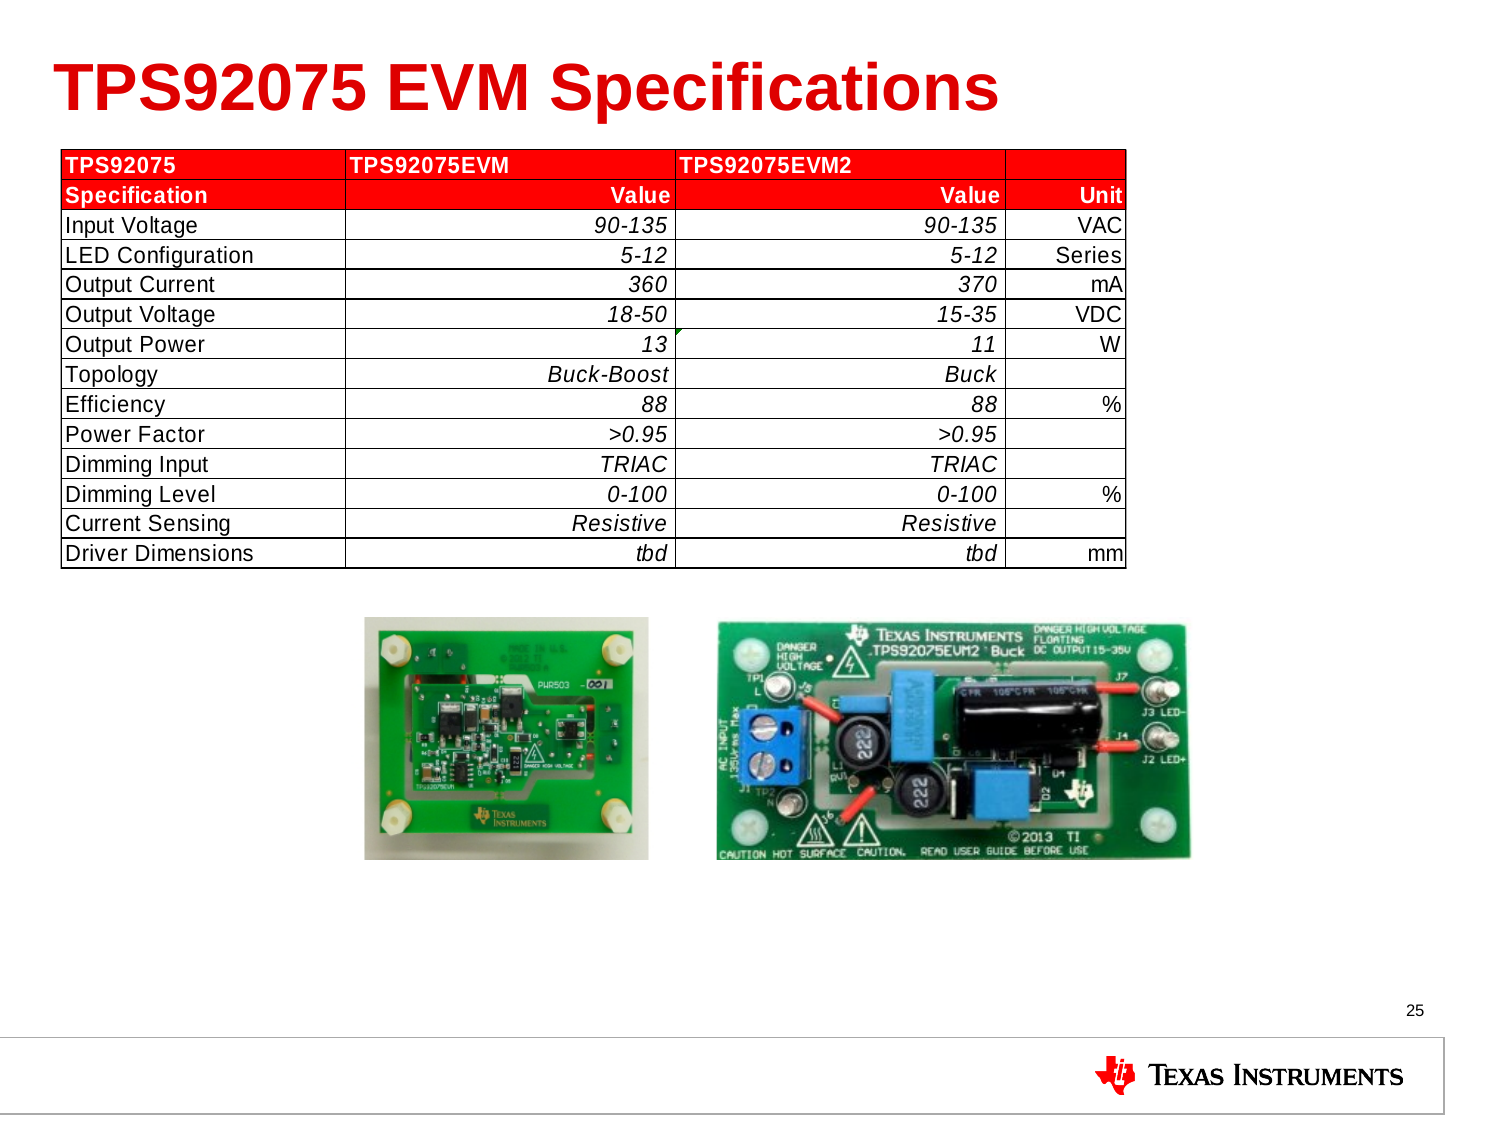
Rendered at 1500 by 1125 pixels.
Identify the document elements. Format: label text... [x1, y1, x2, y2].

picture [716, 617, 1194, 860]
title TPS92075 EVM Specifications [38, 23, 1426, 157]
slide_number 25 [1089, 992, 1440, 1027]
picture [316, 616, 695, 860]
picture [1095, 1056, 1403, 1095]
picture [60, 148, 1128, 570]
